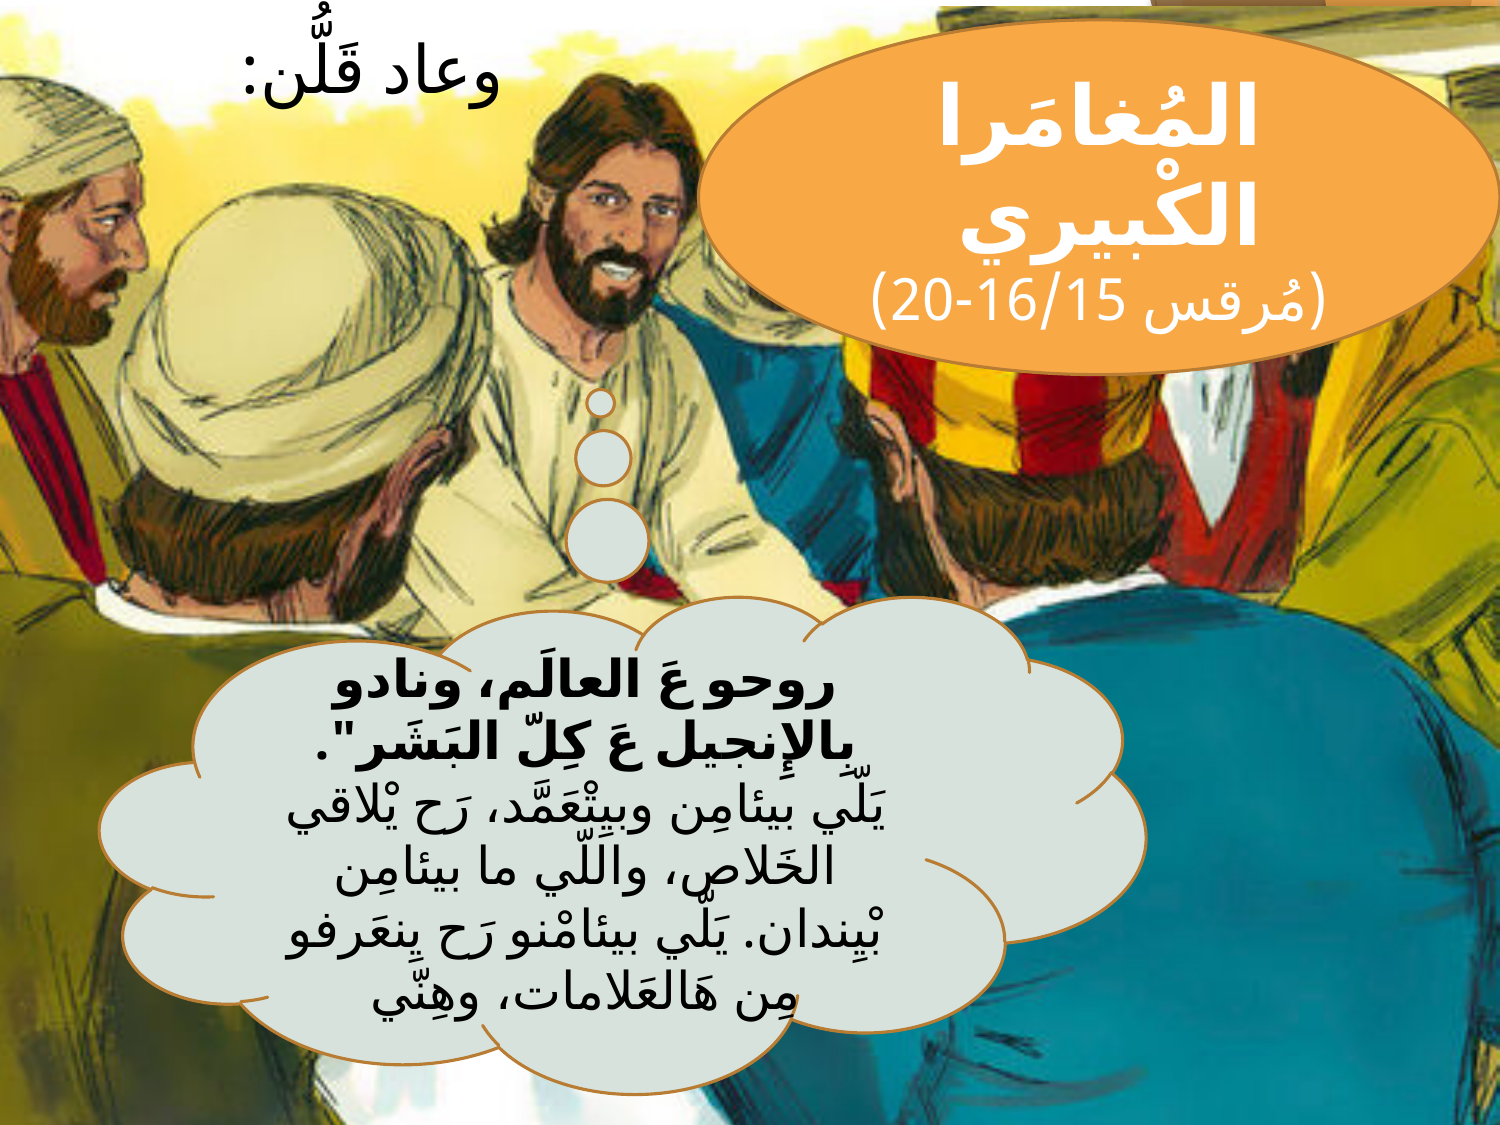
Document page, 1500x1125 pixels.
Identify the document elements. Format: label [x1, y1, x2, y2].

list [0, 5, 1500, 1125]
